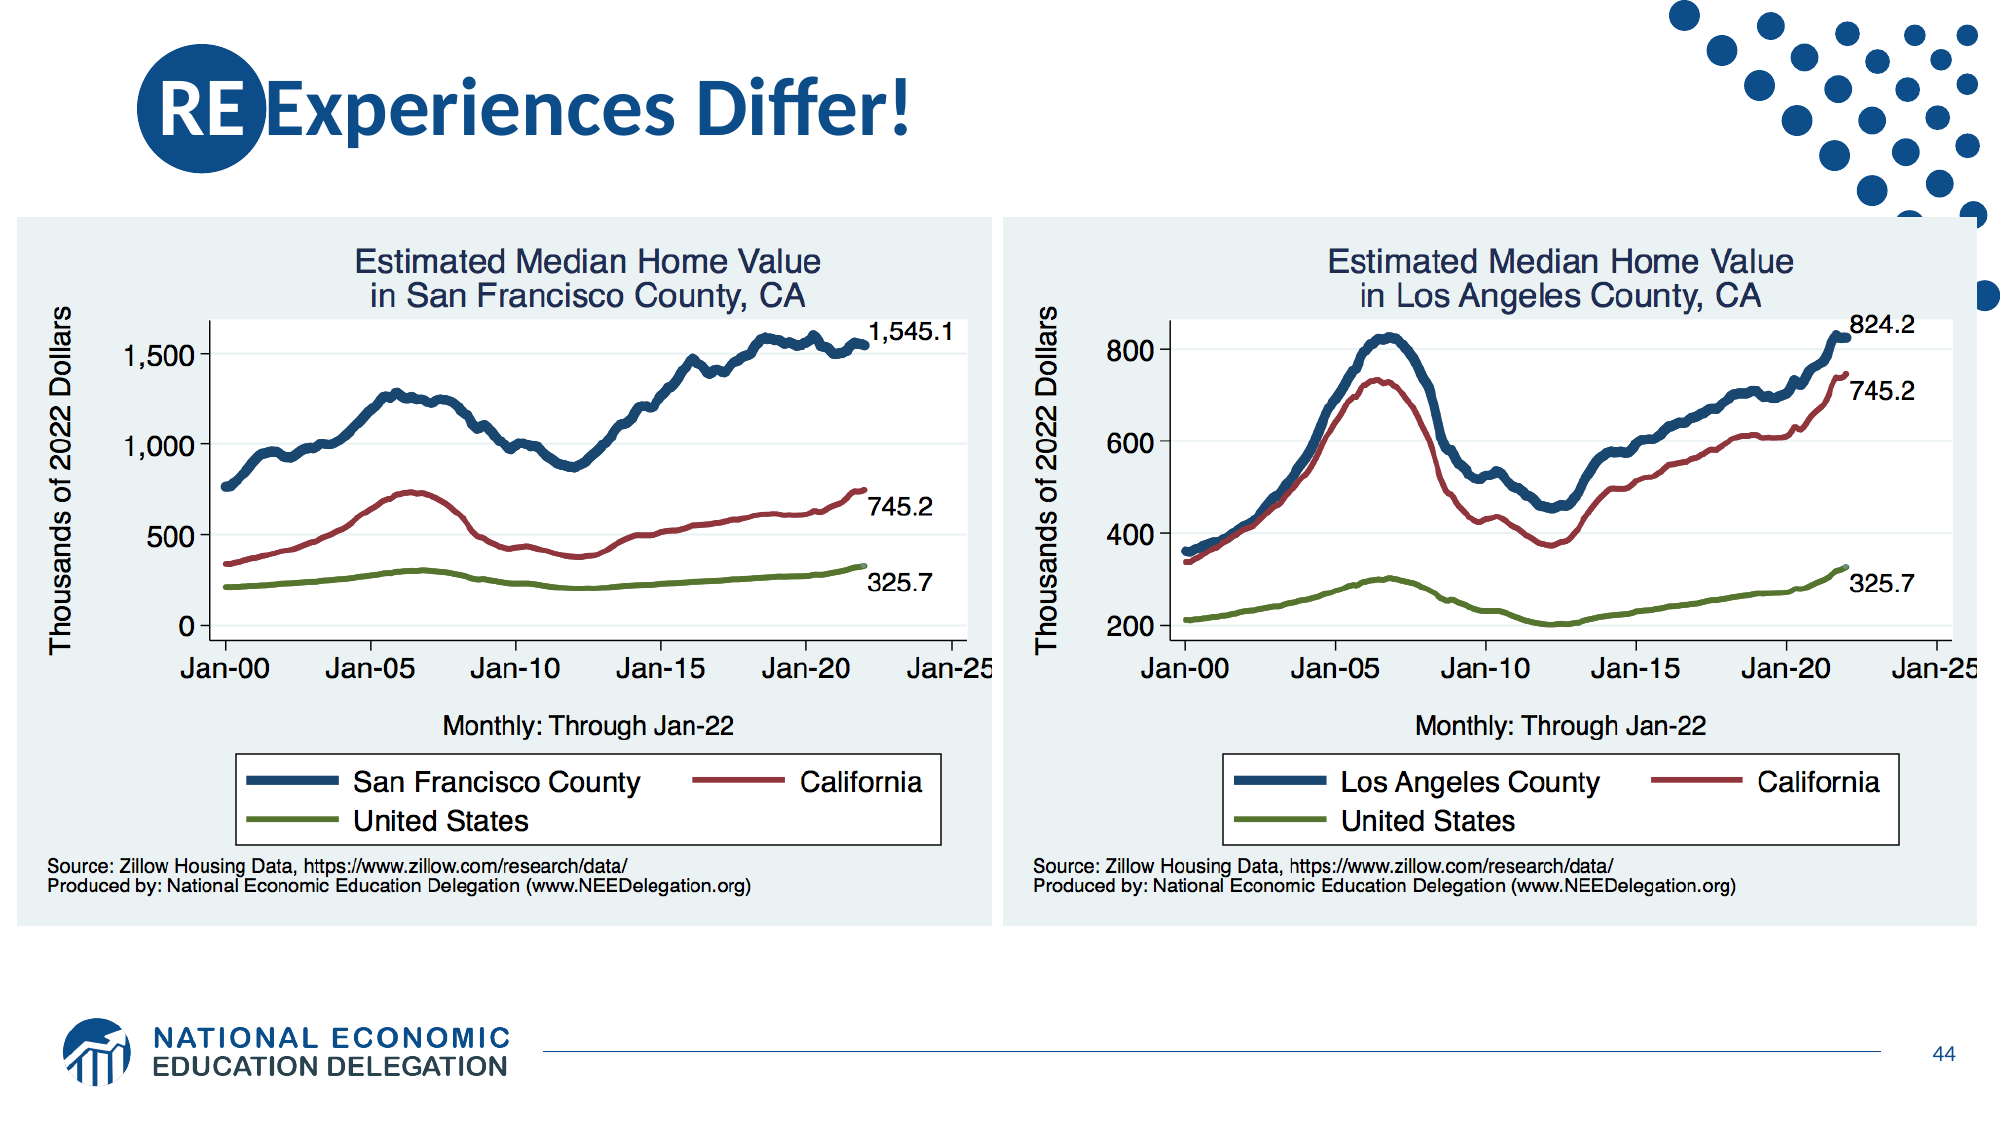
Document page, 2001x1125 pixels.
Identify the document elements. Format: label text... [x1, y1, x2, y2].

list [17, 217, 992, 926]
title RE Experiences Differ! [143, 0, 1869, 218]
slide_number 44 [1521, 1022, 1972, 1082]
picture [1003, 217, 1977, 926]
picture [55, 1013, 520, 1091]
